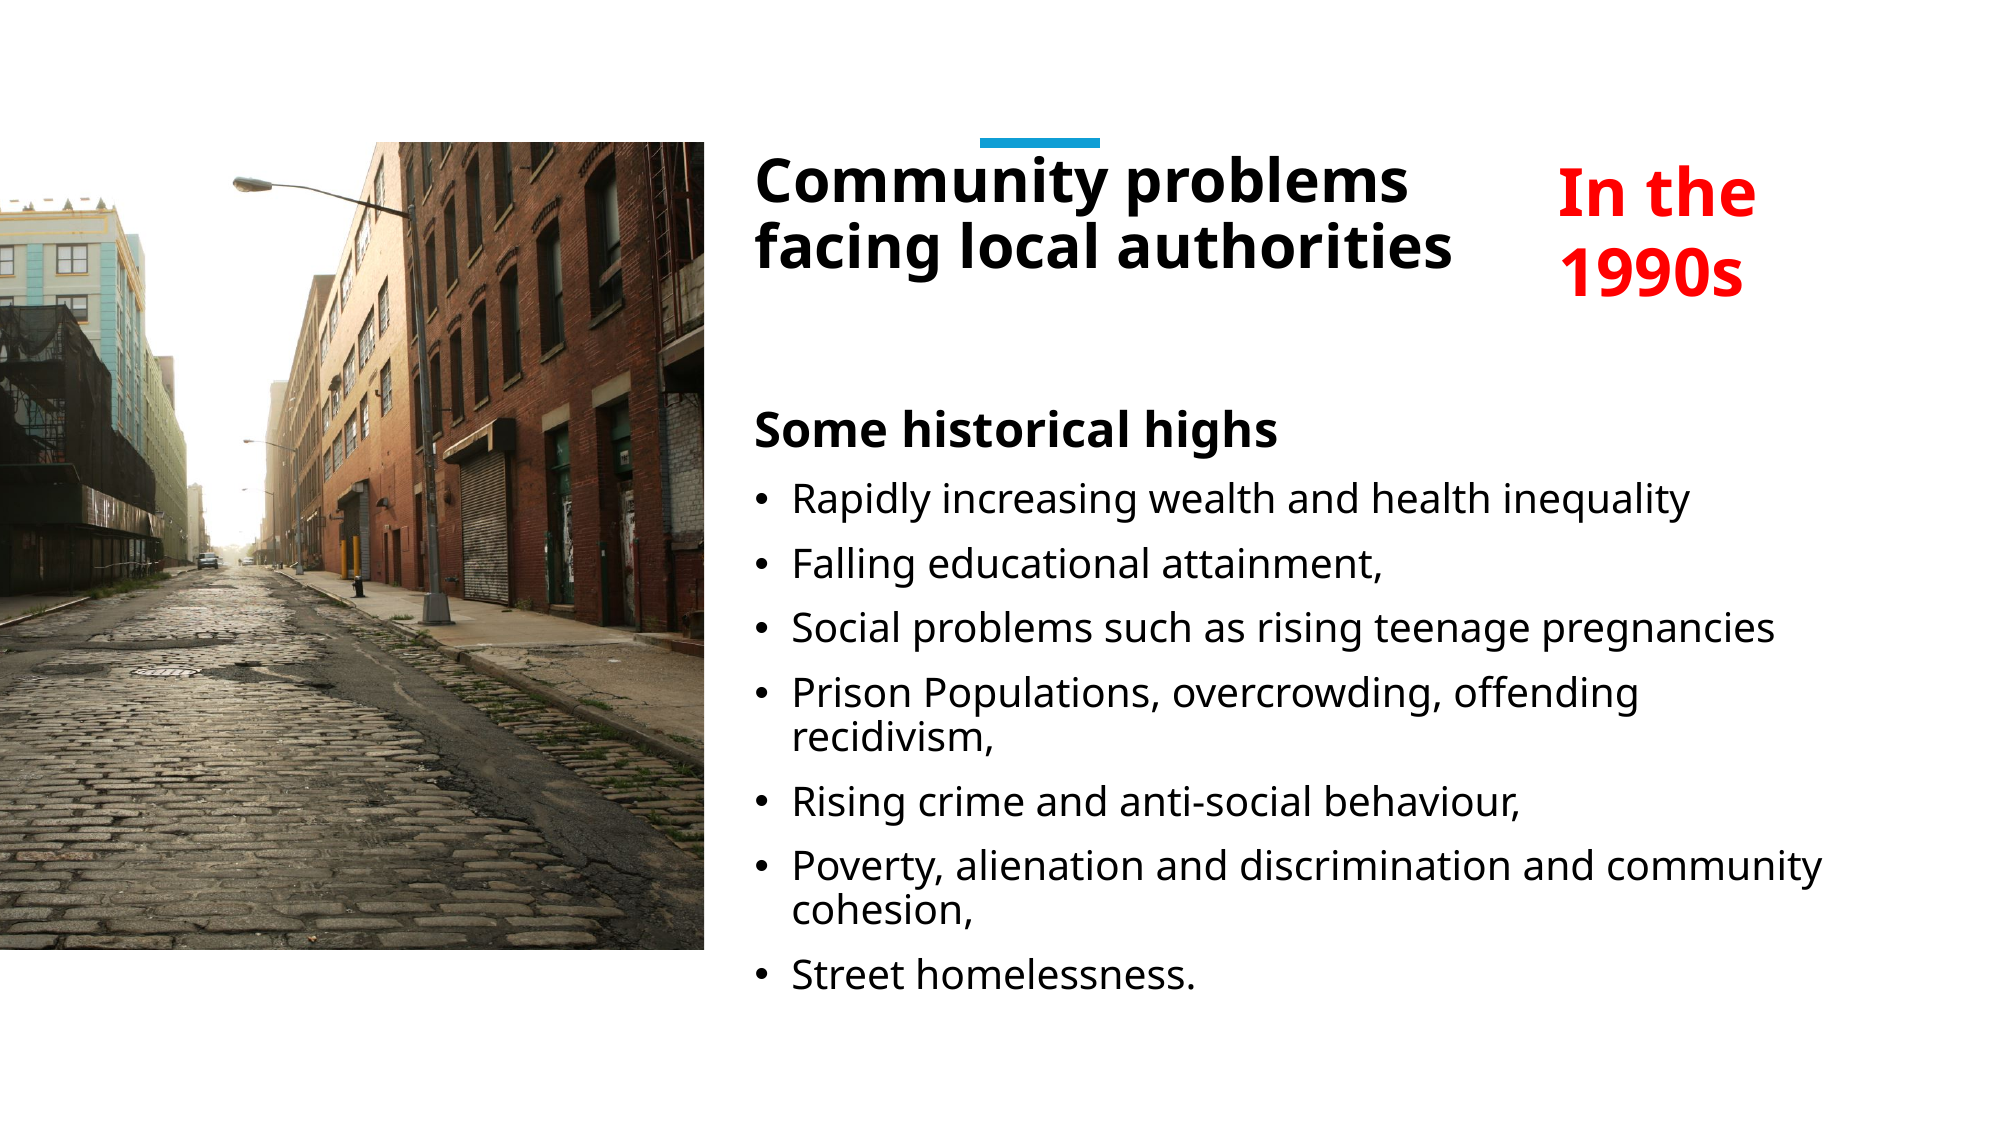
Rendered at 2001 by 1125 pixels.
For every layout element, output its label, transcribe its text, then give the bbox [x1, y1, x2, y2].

text_box In the 1990s [1543, 142, 1783, 318]
title Community problems facing local authorities [739, 142, 1509, 318]
picture [0, 142, 705, 951]
list Some historical highs Rapidly increasing wealth and health inequality Falling educational attainment, Social problems such as rising teenage pregnancies Prison Populations, overcrowding, offending recidivism, Rising crime and anti-social behaviour, Poverty, alienation and discrimination and community cohesion, Street homelessness. [739, 318, 1856, 1008]
